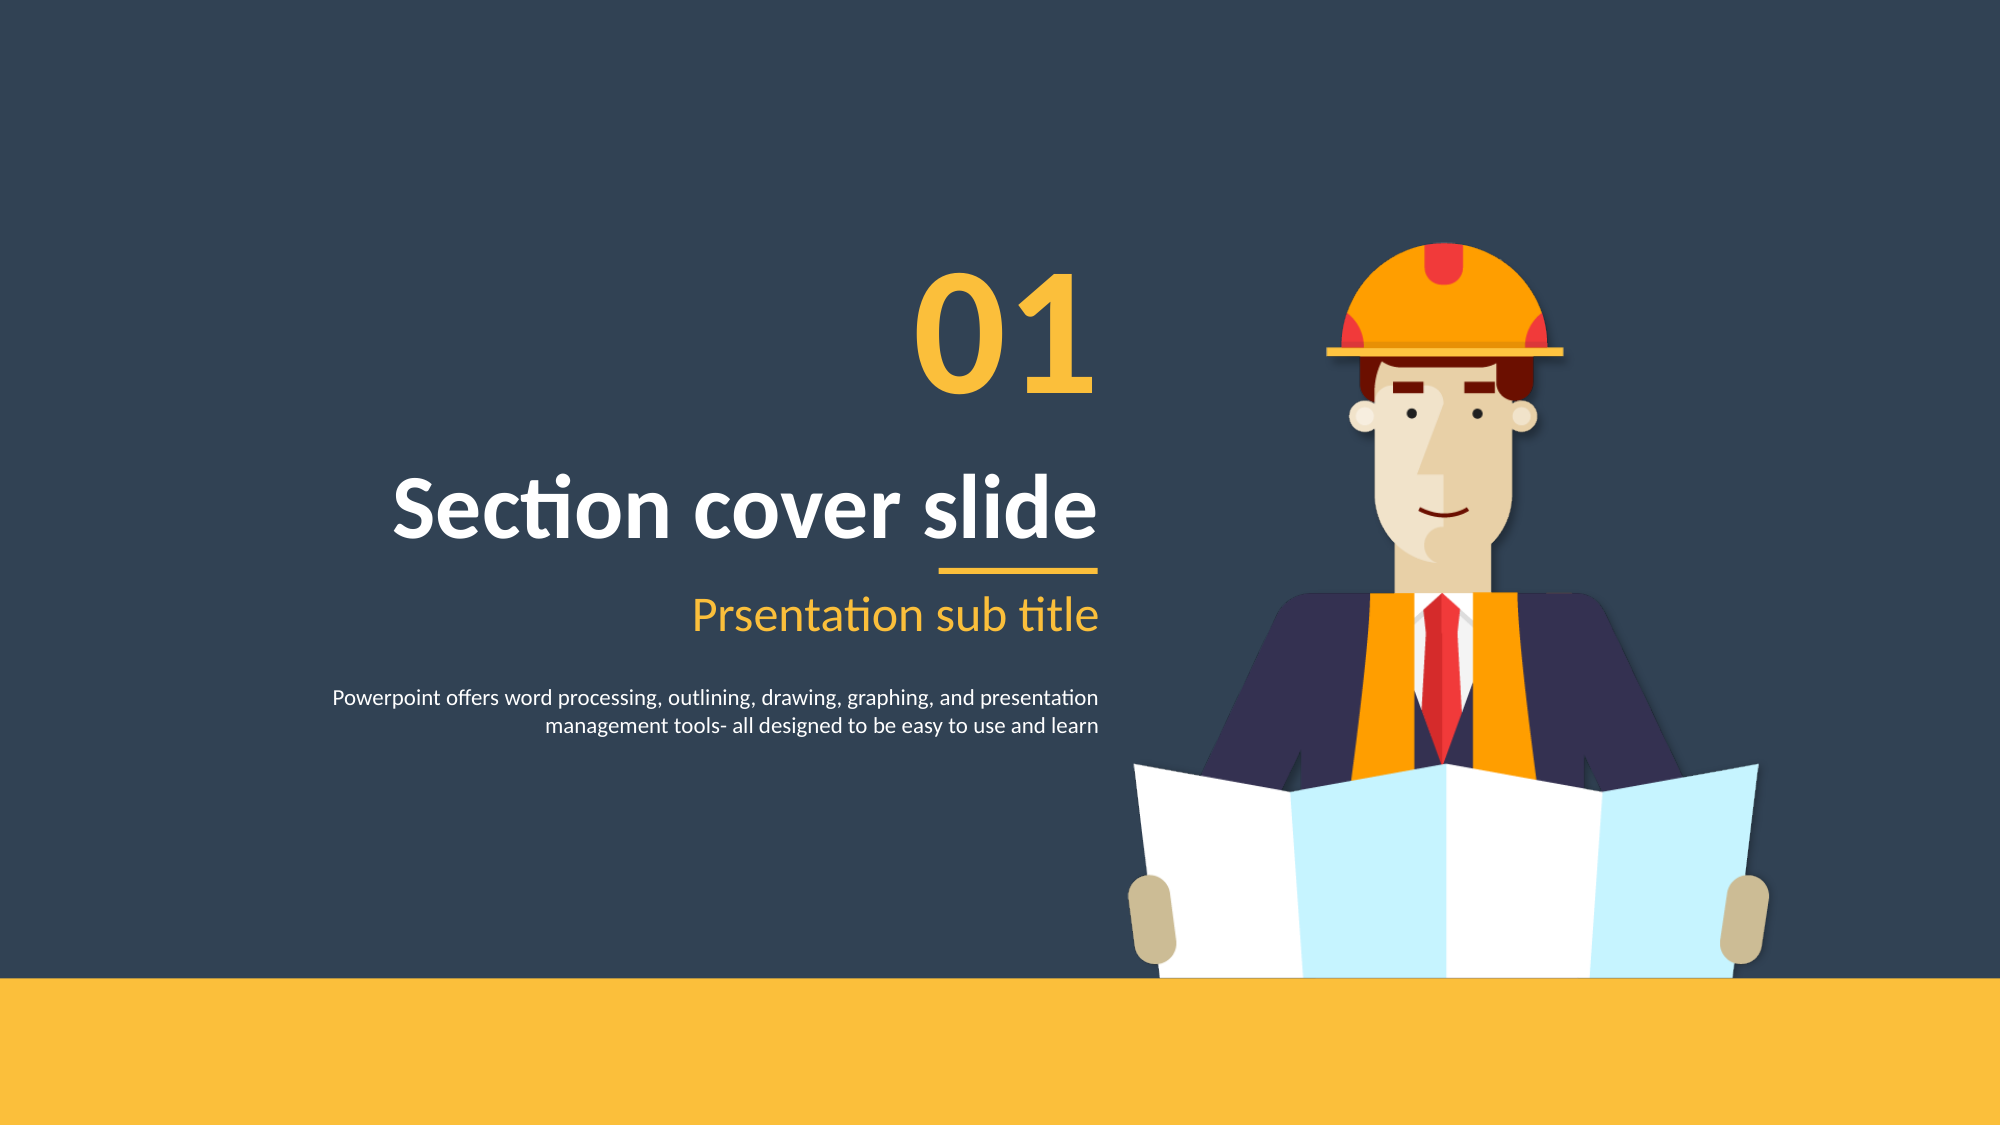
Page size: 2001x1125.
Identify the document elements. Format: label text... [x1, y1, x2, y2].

list 01 [747, 228, 1115, 423]
text_box [938, 567, 1099, 575]
list Prsentation sub title [64, 580, 1115, 648]
text_box Powerpoint offers word processing, outlining, drawing, graphing, and presentation management tools- all designed to be easy to use and learn [313, 675, 1115, 746]
picture [1102, 228, 1792, 978]
list Section cover slide [64, 451, 1115, 548]
